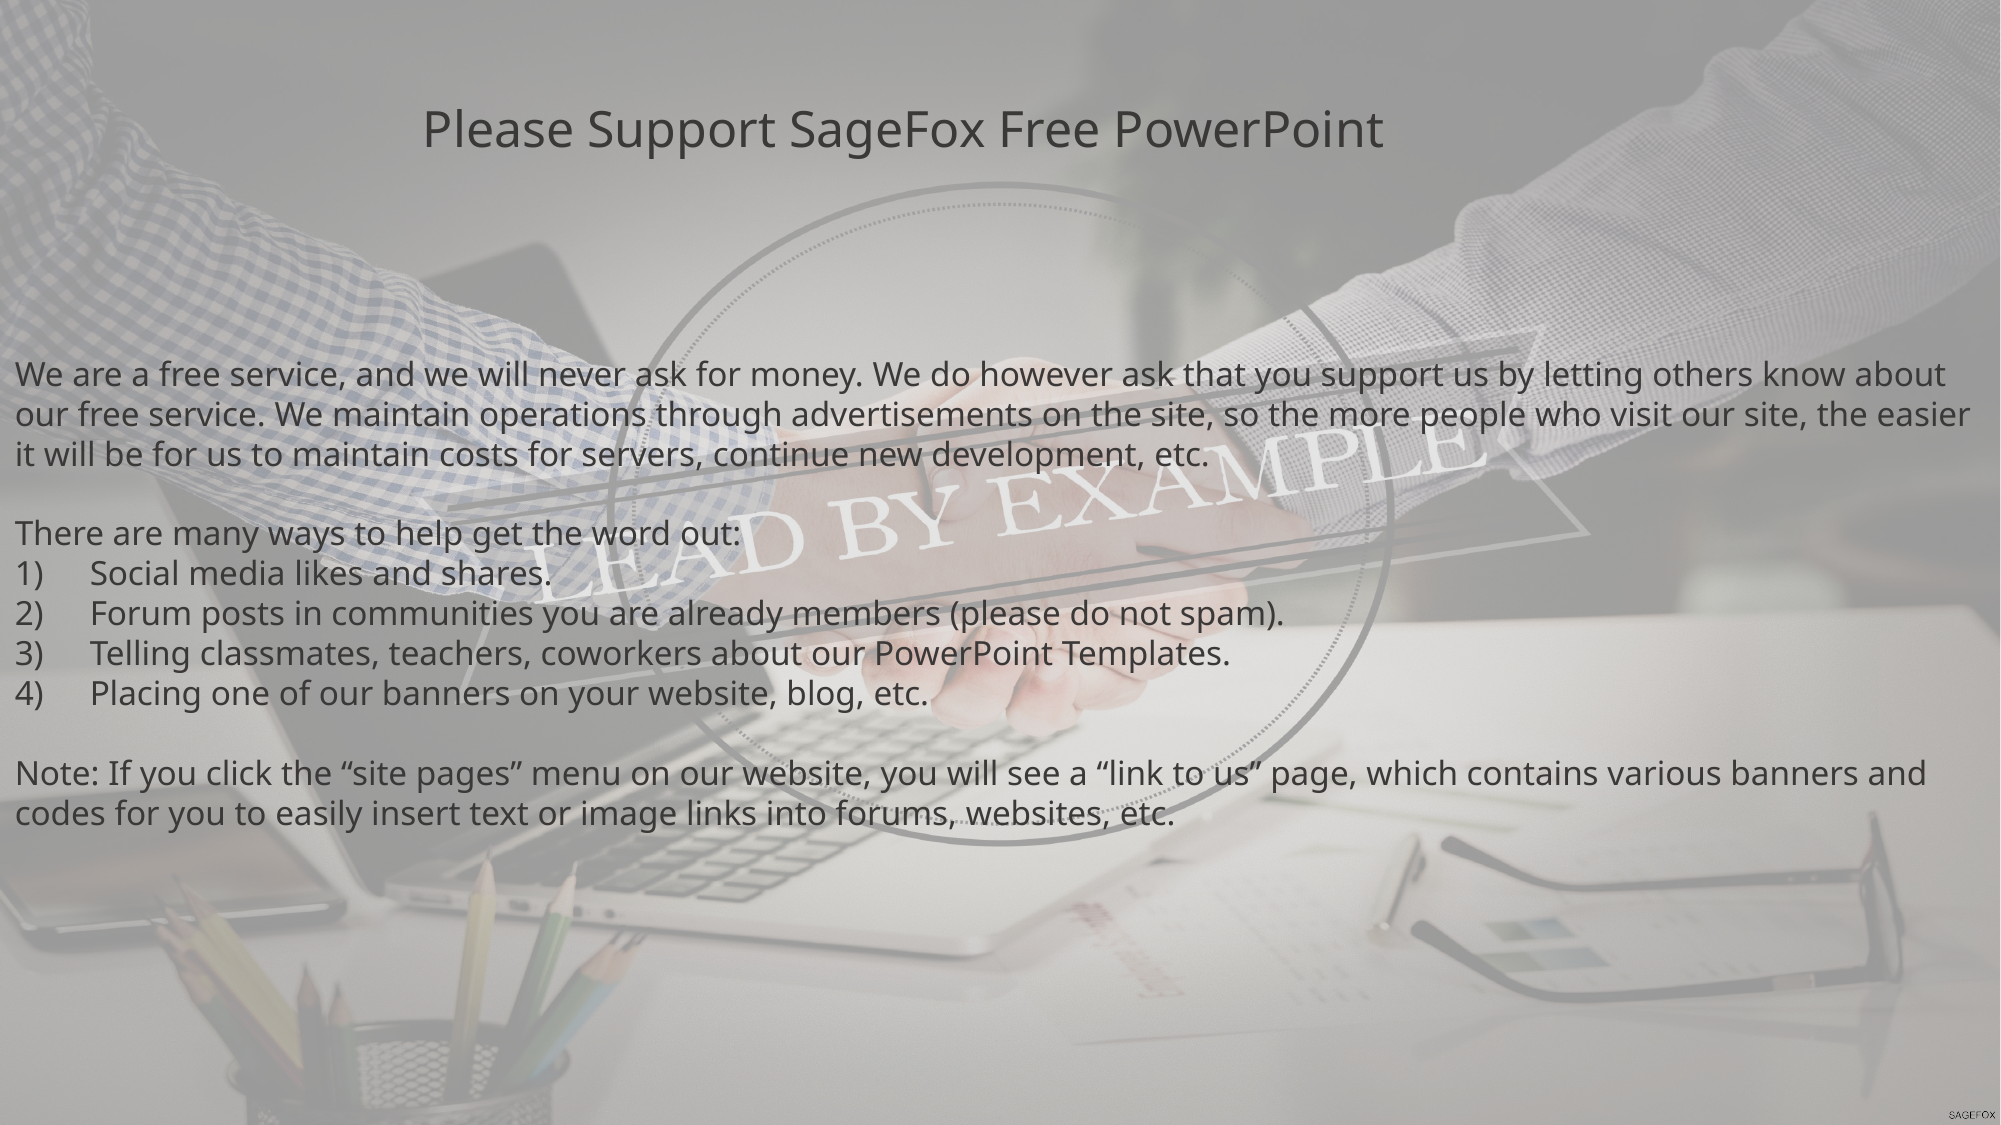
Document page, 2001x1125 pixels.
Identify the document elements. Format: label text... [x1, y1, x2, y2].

text_box We are a free service, and we will never ask for money. We do however ask that you support us by letting others know about our free service. We maintain operations through advertisements on the site, so the more people who visit our site, the easier it will be for us to maintain costs for servers, continue new development, etc. There are many ways to help get the word out: Social media likes and shares. Forum posts in communities you are already members (please do not spam). Telling classmates, teachers, coworkers about our PowerPoint Templates. Placing one of our banners on your website, blog, etc. Note: If you click the “site pages” menu on our website, you will see a “link to us” page, which contains various banners and codes for you to easily insert text or image links into forums, websites, etc. [0, 0, 2000, 1125]
title Please Support SageFox Free PowerPoint [363, 72, 1444, 190]
